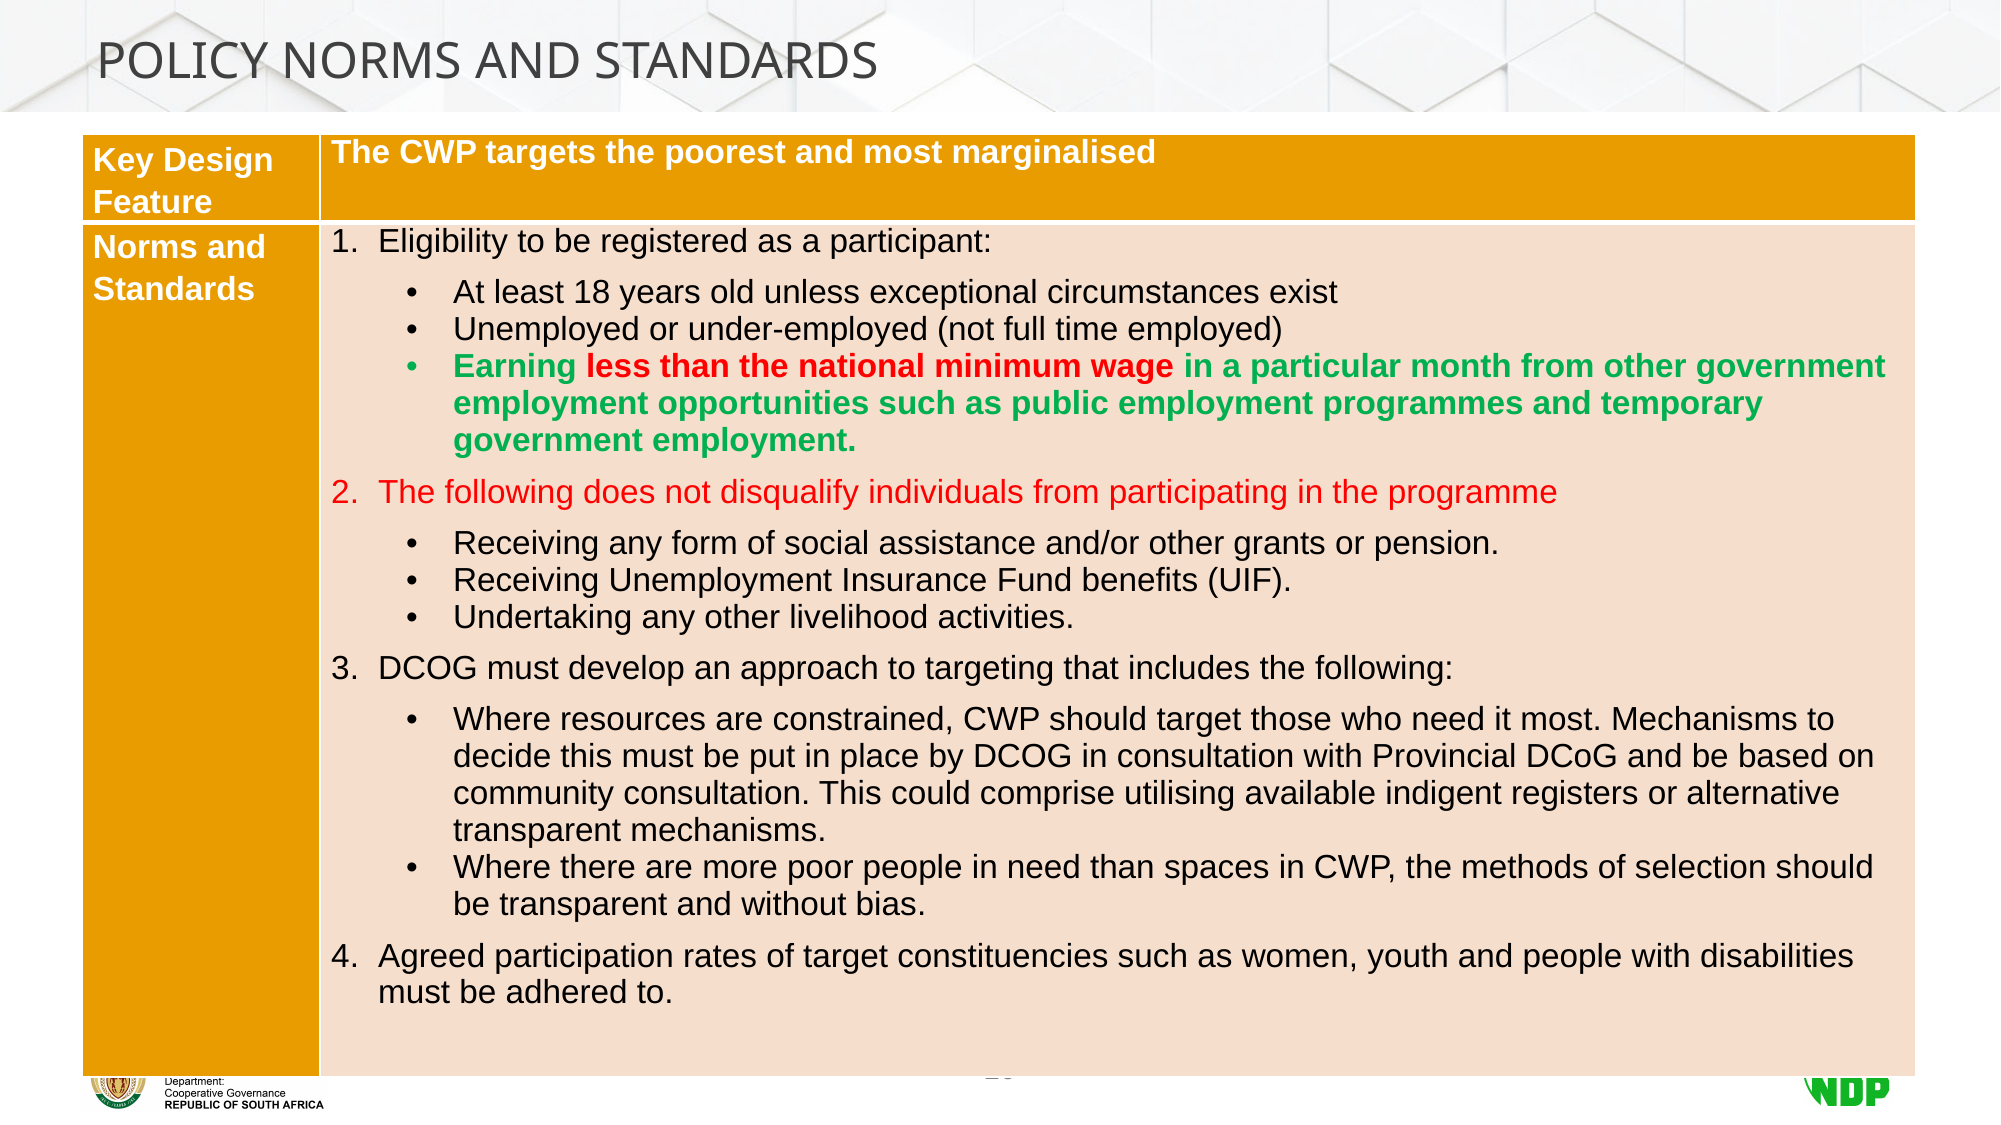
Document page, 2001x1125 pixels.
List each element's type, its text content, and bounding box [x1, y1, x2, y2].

picture [81, 1078, 329, 1113]
title Policy norms and standards [81, 28, 1916, 96]
table_header The CWP targets the poorest and most marginalised [321, 135, 1915, 220]
table_header Key Design Feature [83, 135, 319, 220]
picture [1803, 1078, 1894, 1106]
table_cell Eligibility to be registered as a participant: At least 18 years old unless exceptional circumstances exist Unemployed or under-employed (not full time employed) Earning less than the national minimum wage in a particular month from other government employment opportunities such as public employment programmes and temporary government employment. The following does not disqualify individuals from participating in the programme Receiving any form of social assistance and/or other grants or pension. Receiving Unemployment Insurance Fund benefits (UIF). Undertaking any other livelihood activities. DCOG must develop an approach to targeting that includes the following: Where resources are constrained, CWP should target those who need it most. Mechanisms to decide this must be put in place by DCOG in consultation with Provincial DCoG and be based on community consultation. This could comprise utilising available indigent registers or alternative transparent mechanisms. Where there are more poor people in need than spaces in CWP, the methods of selection should be transparent and without bias. Agreed participation rates of target constituencies such as women, youth and people with disabilities must be adhered to. [321, 225, 1915, 1076]
picture [0, 0, 2000, 112]
table_cell Norms and Standards [83, 225, 319, 1076]
